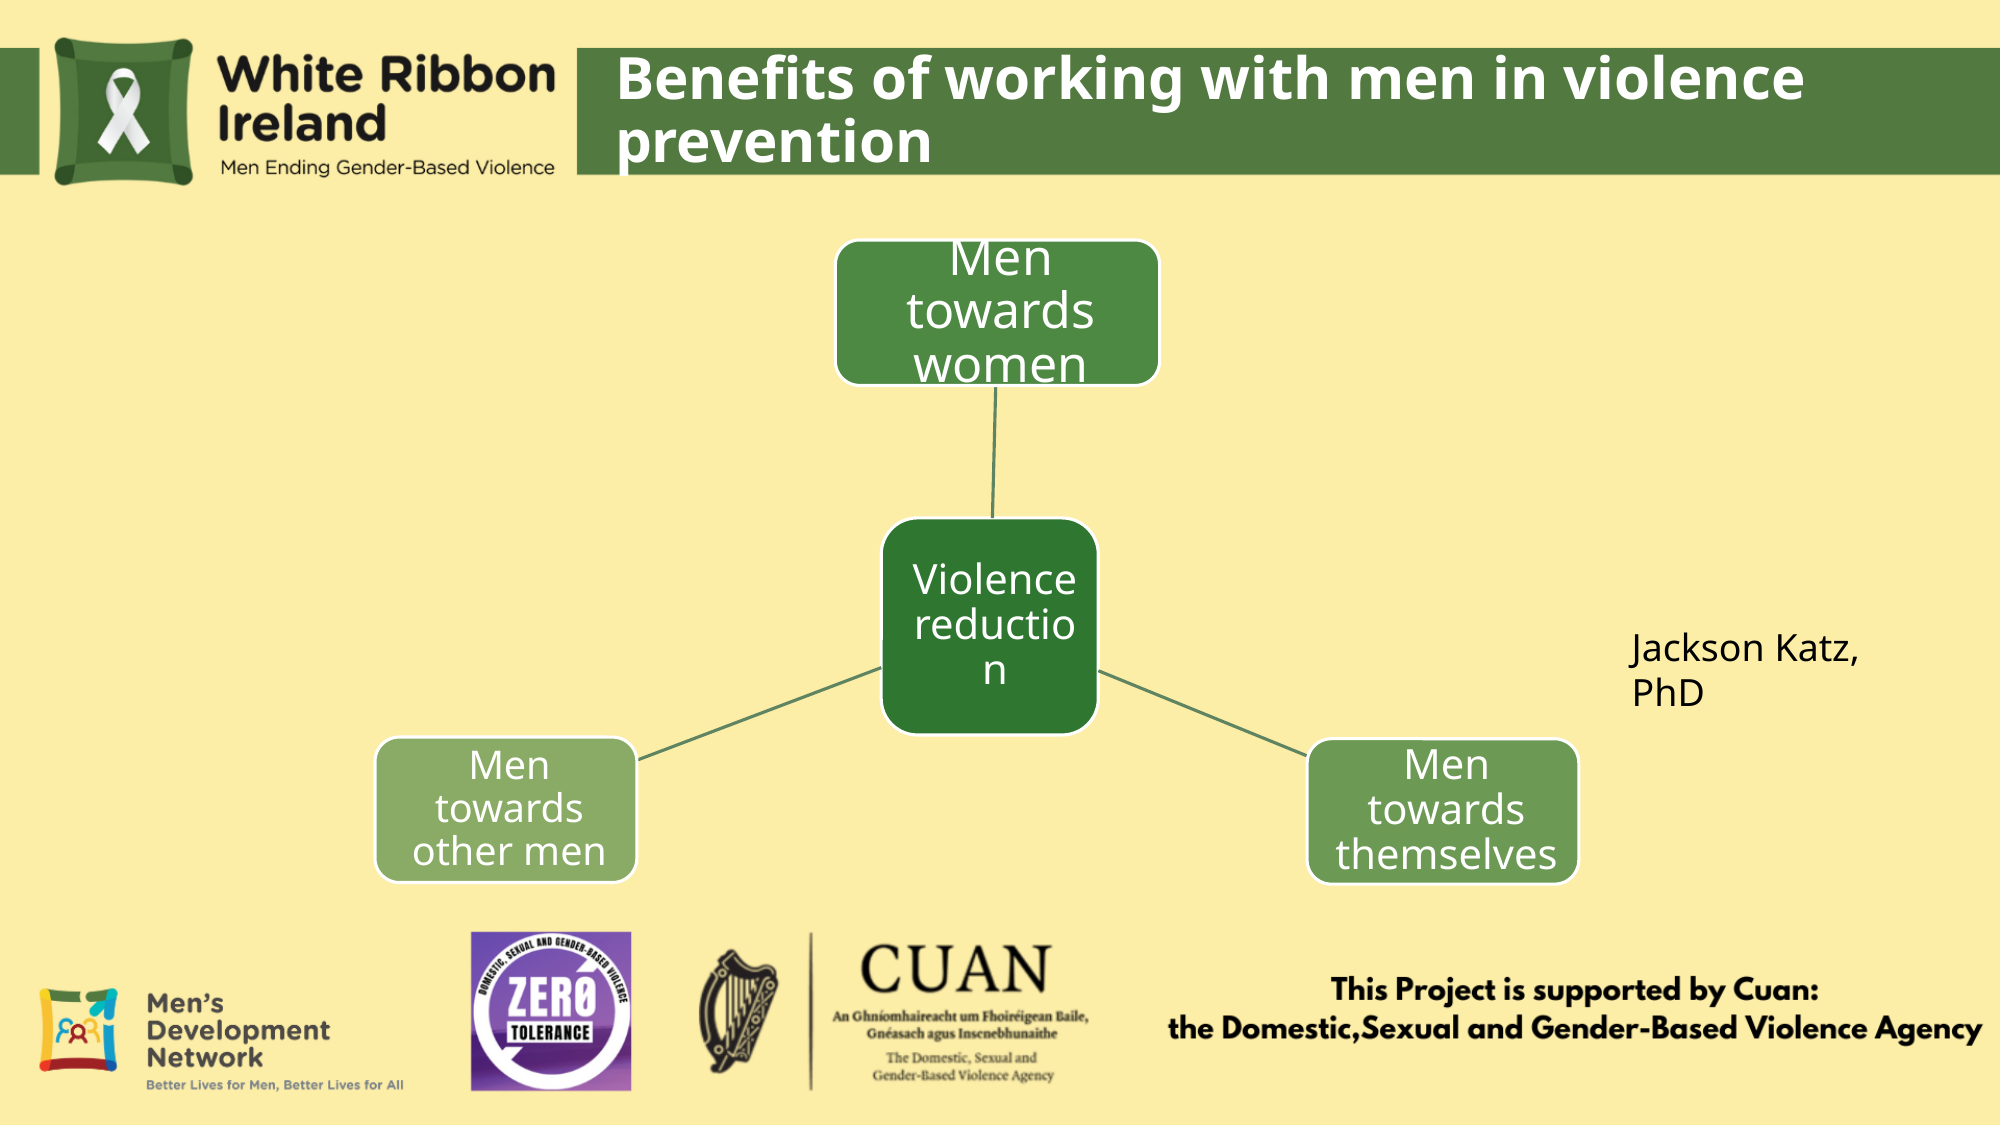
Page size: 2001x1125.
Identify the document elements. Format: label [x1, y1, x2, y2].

list [0, 0, 2000, 1125]
text_box [332, 200, 1668, 926]
